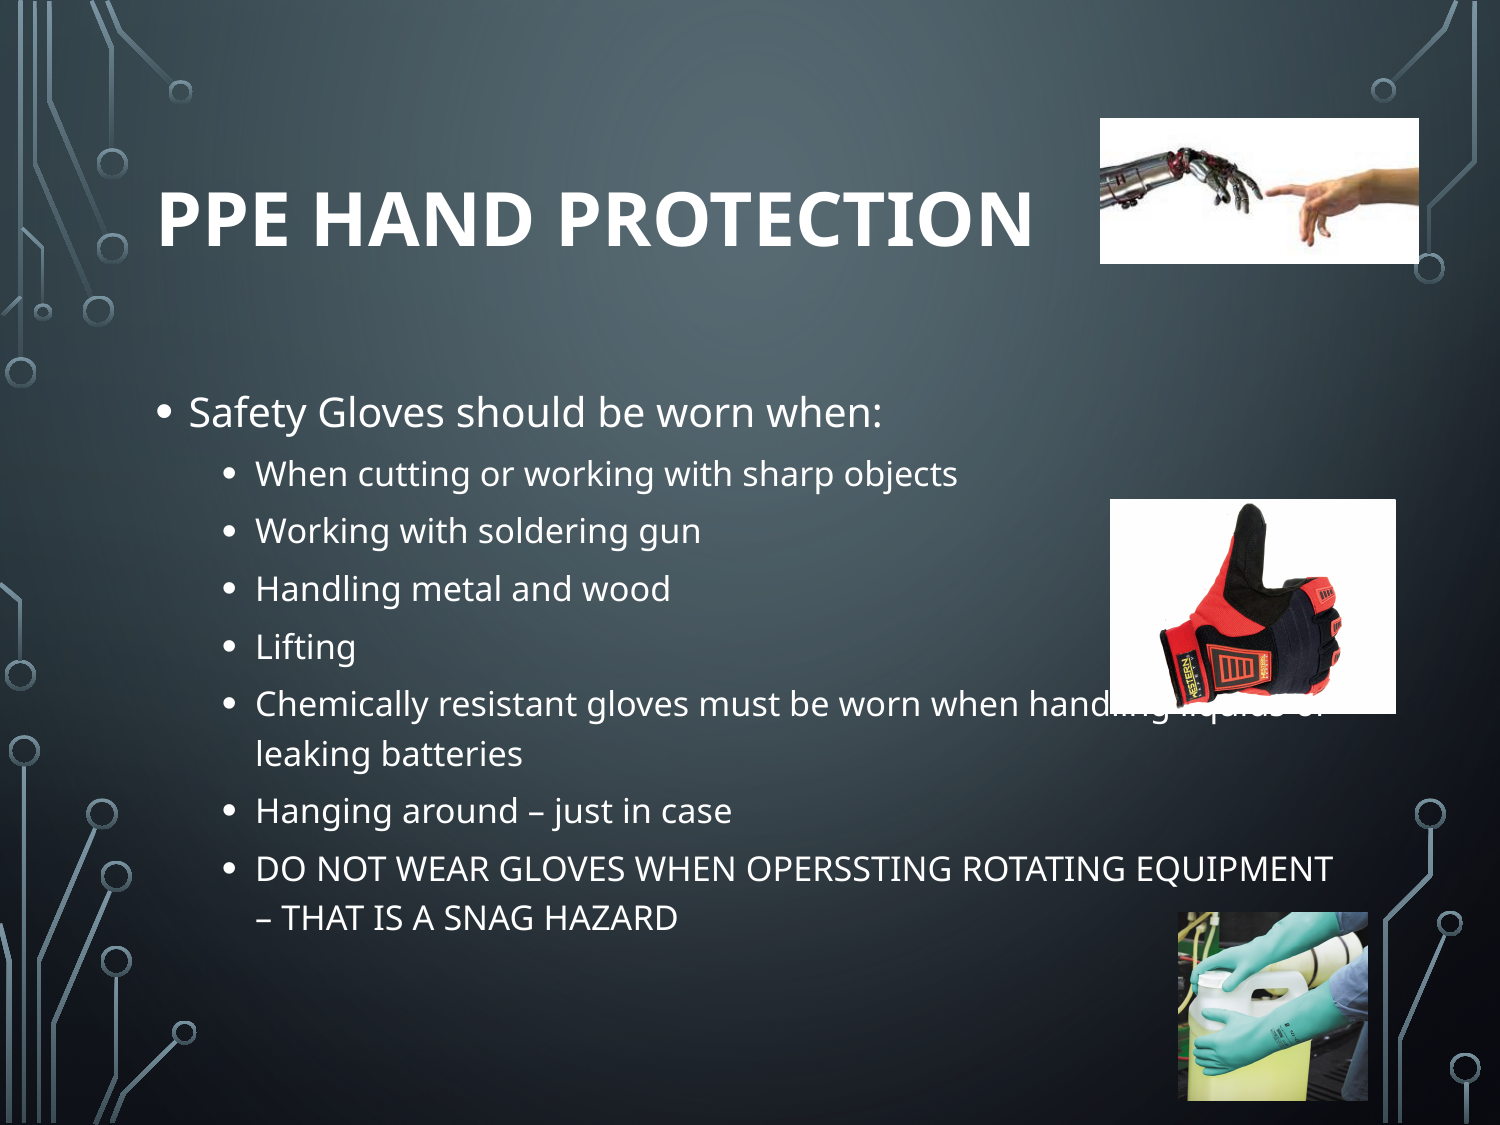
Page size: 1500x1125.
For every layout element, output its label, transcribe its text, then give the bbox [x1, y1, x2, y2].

picture [1178, 912, 1368, 1102]
title PPE Hand Protection [140, 101, 1360, 344]
picture [1099, 118, 1419, 265]
list Safety Gloves should be worn when: When cutting or working with sharp objects Working with soldering gun Handling metal and wood Lifting Chemically resistant gloves must be worn when handling liquids or leaking batteries Hanging around – just in case DO NOT WEAR GLOVES WHEN OPERSSTING ROTATING EQUIPMENT – THAT IS A SNAG HAZARD [140, 369, 1360, 950]
picture [1110, 499, 1396, 714]
